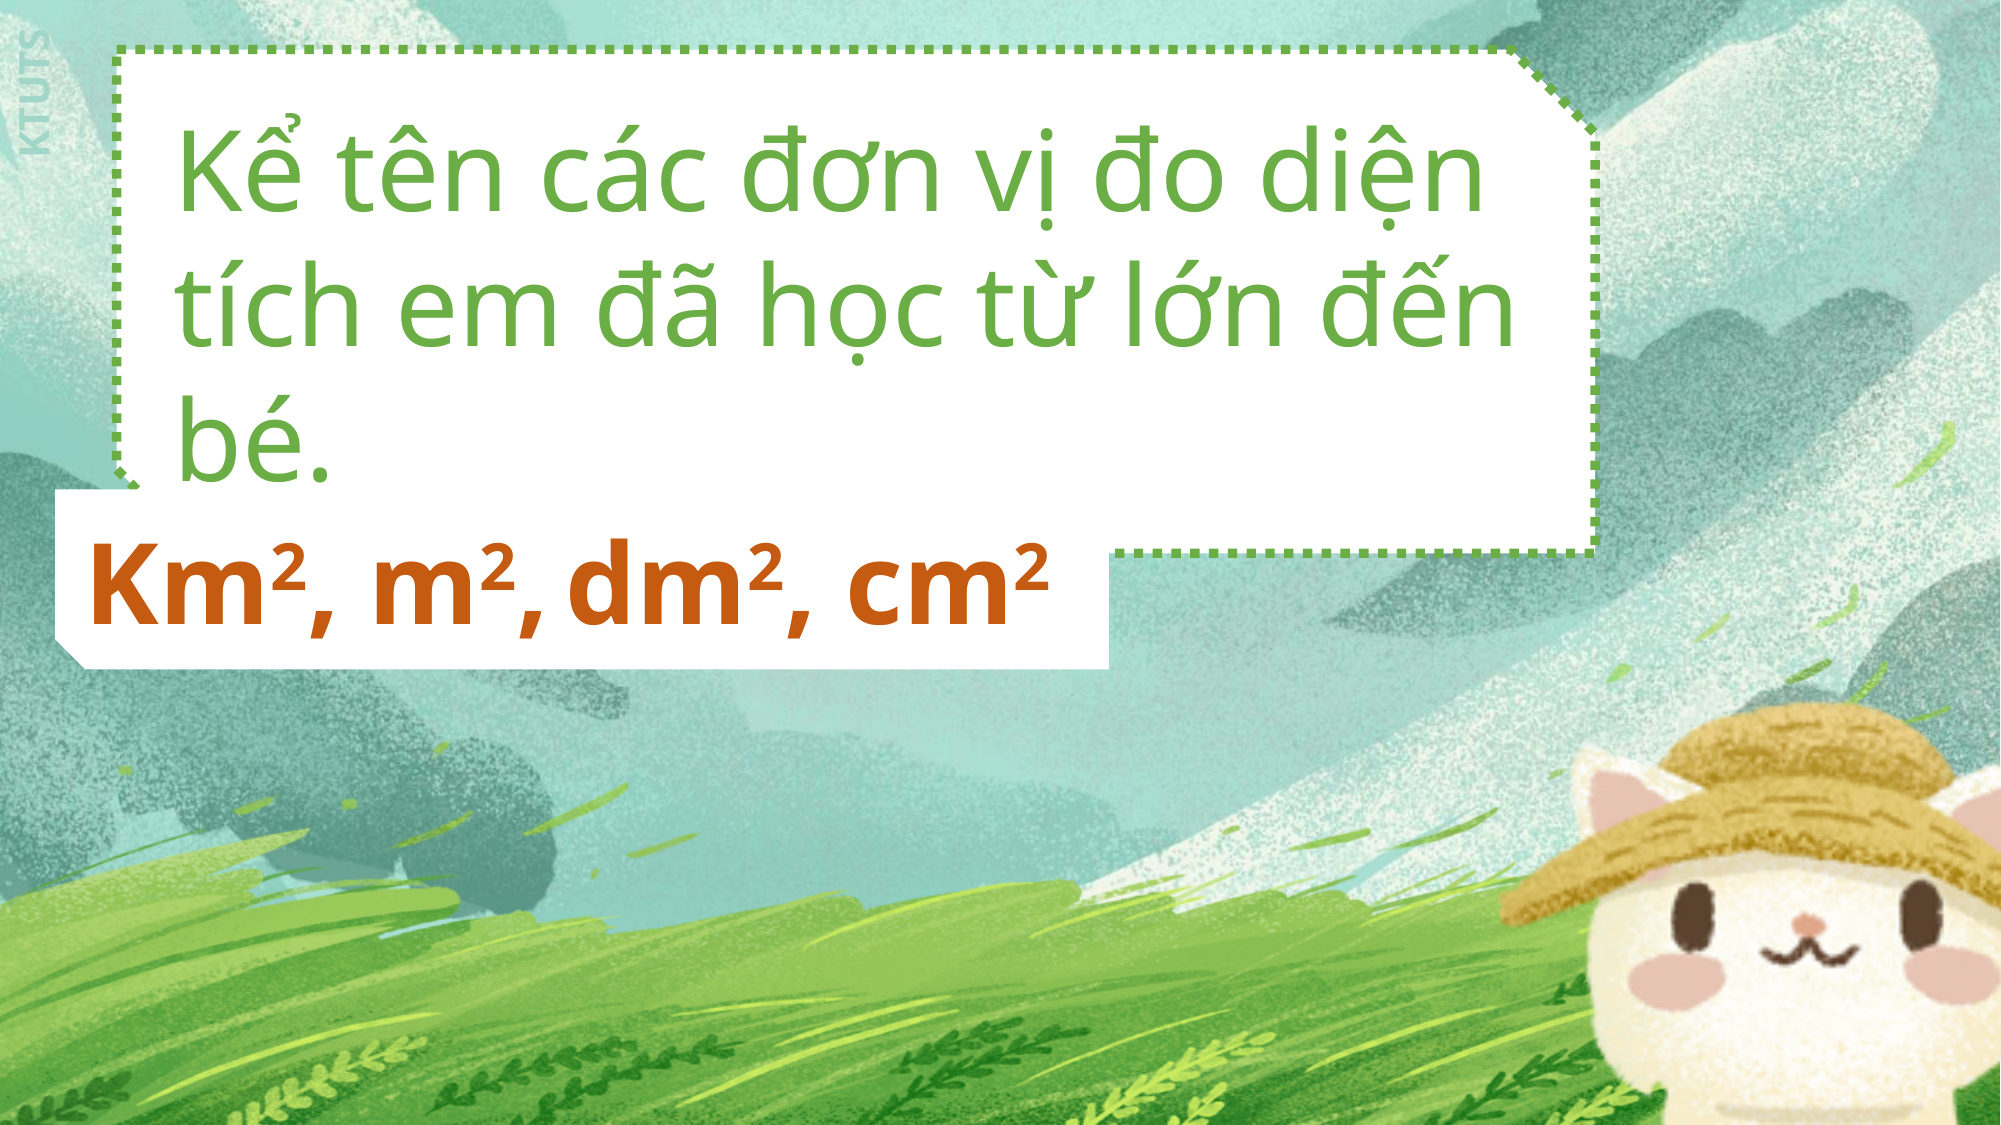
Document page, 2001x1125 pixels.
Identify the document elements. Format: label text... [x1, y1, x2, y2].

text_box Kể tên các đơn vị đo diện tích em đã học từ lớn đến bé. [116, 49, 1596, 310]
picture [0, 0, 2001, 1125]
